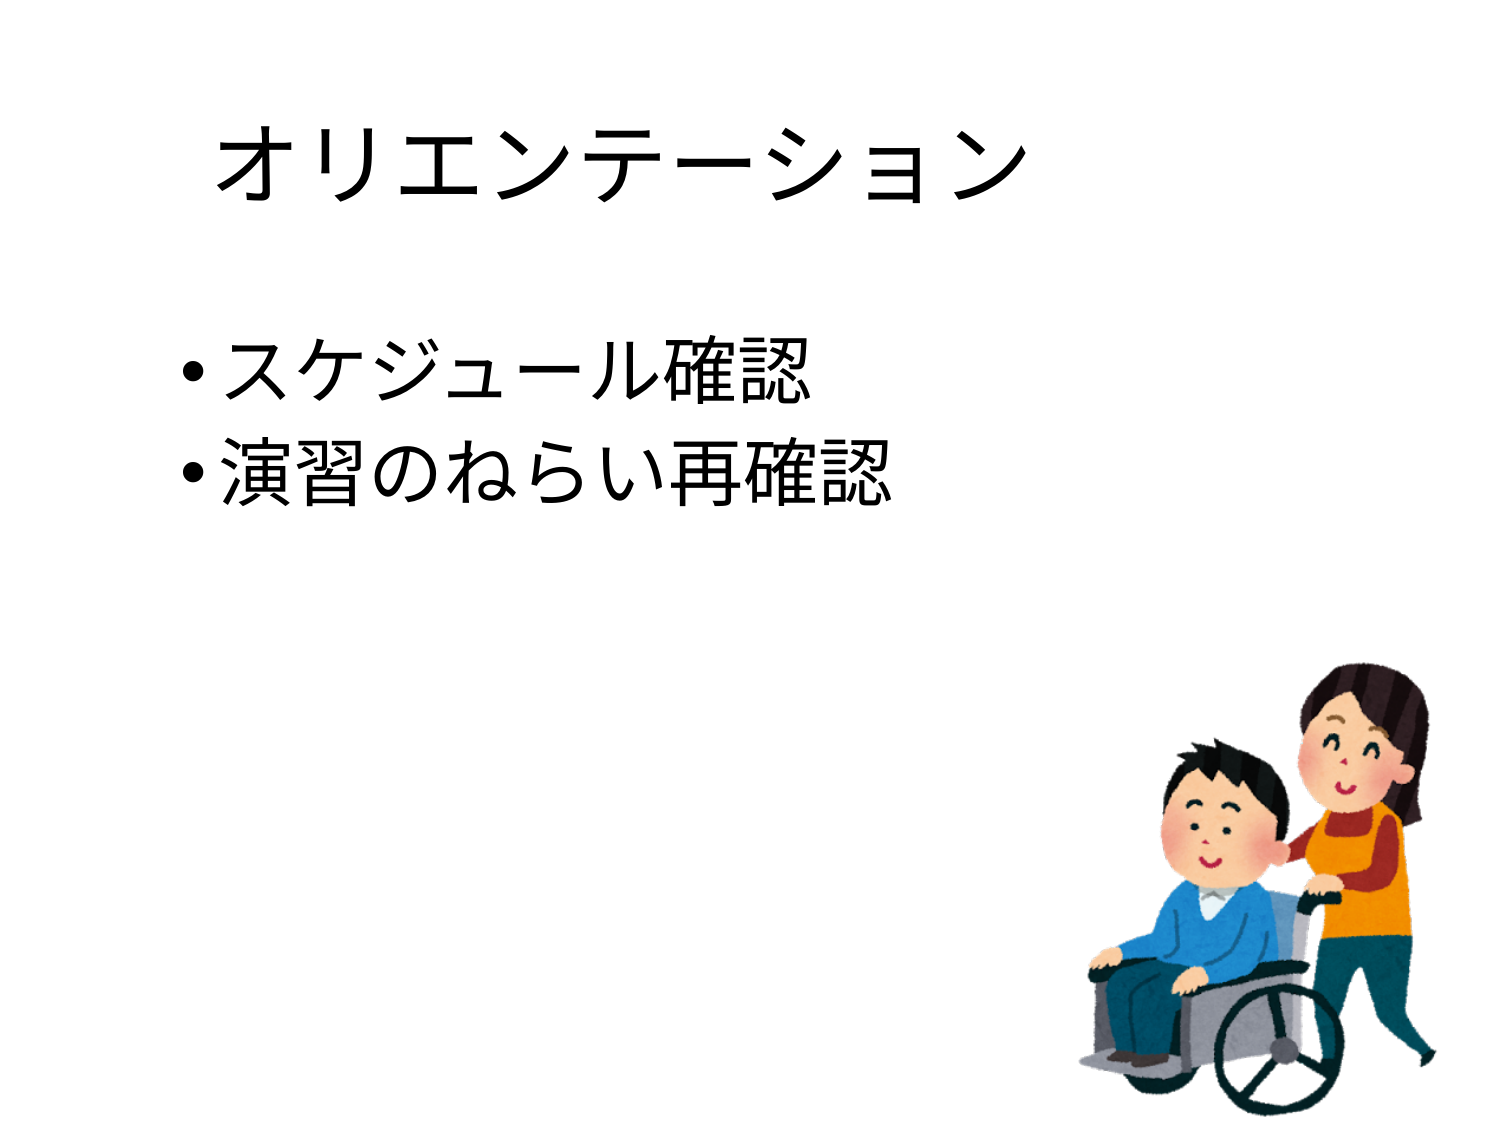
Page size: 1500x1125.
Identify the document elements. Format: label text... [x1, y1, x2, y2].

list スケジュール確認 演習のねらい再確認 [165, 326, 1460, 911]
title オリエンテーション [103, 59, 1397, 278]
picture [1057, 653, 1460, 1125]
